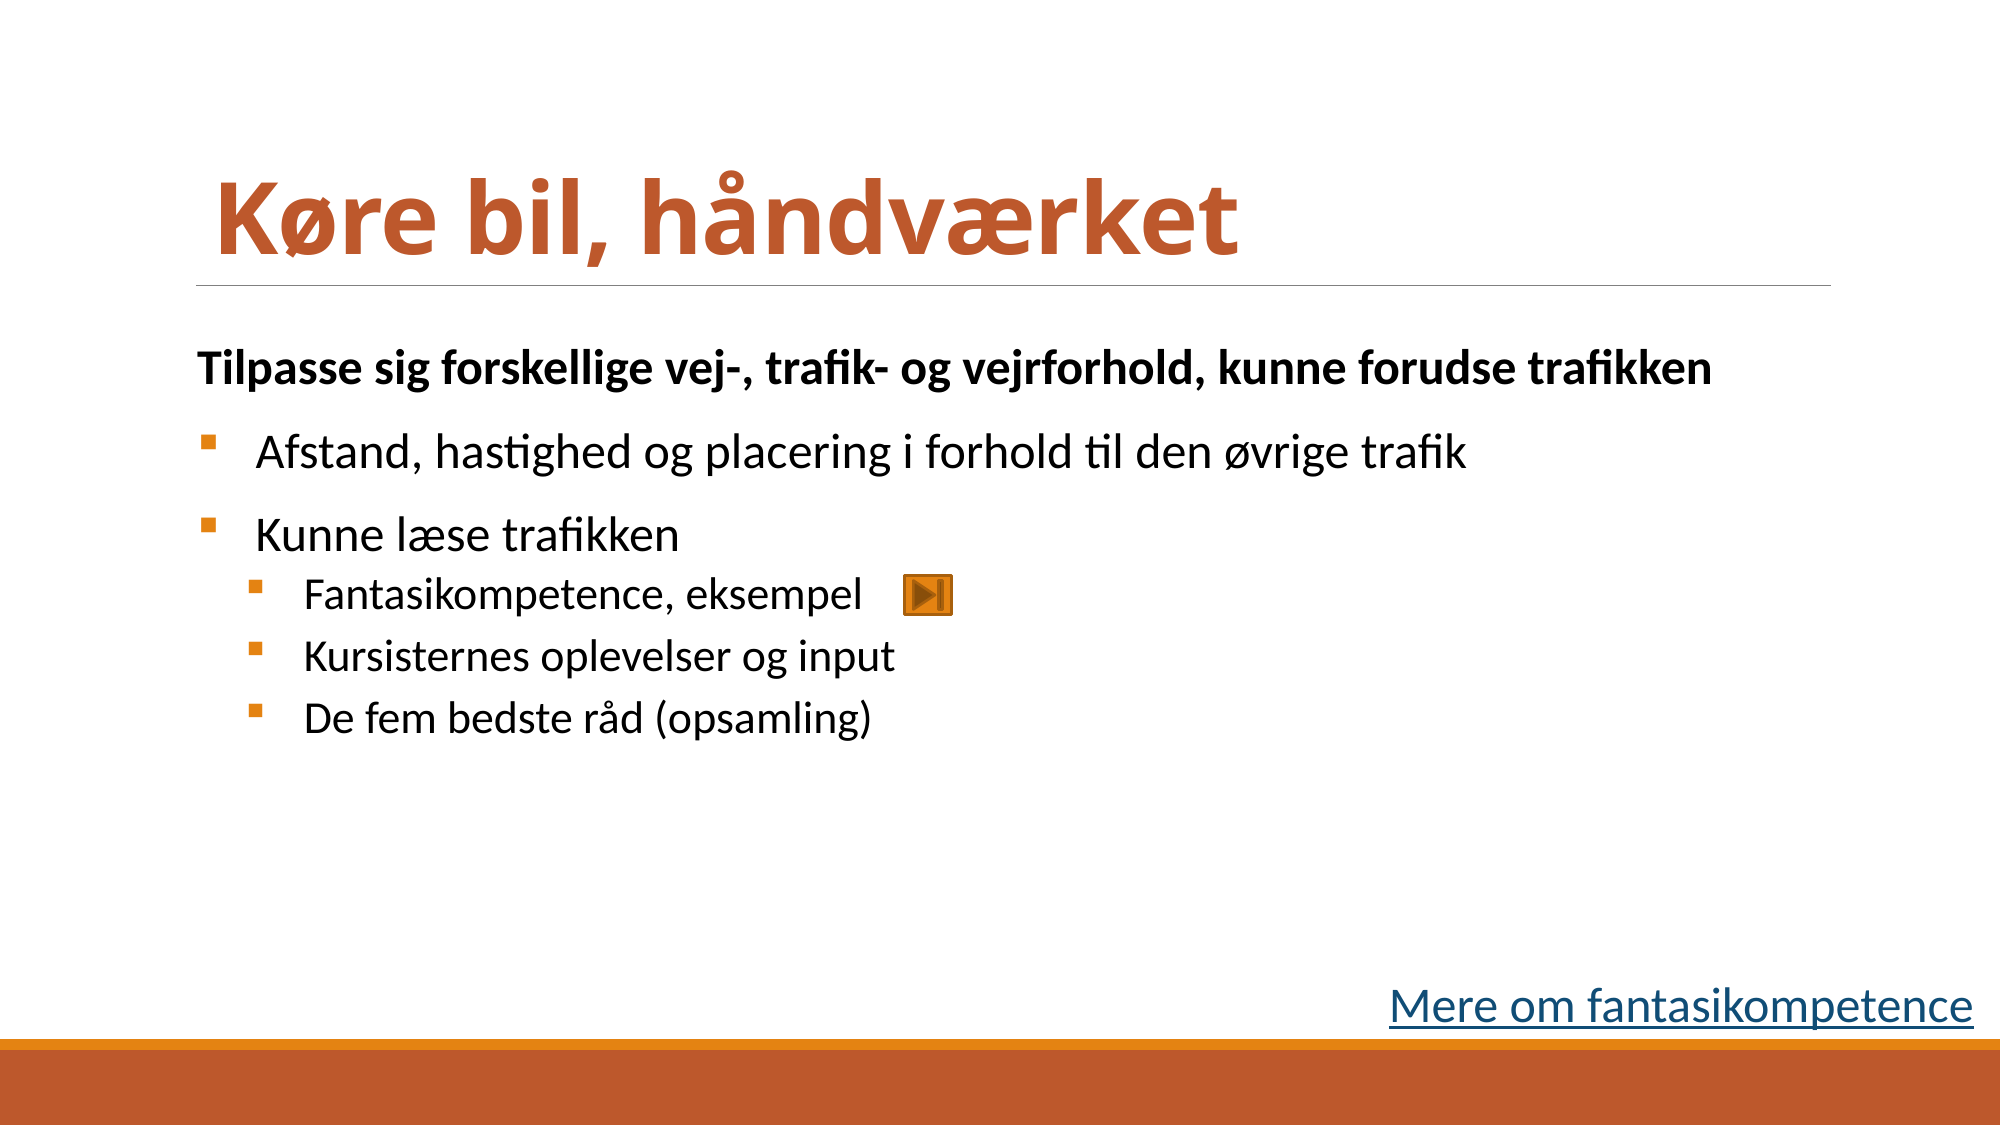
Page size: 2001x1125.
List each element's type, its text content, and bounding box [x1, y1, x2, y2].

list Tilpasse sig forskellige vej-, trafik- og vejrforhold, kunne forudse trafikken Afstand, hastighed og placering i forhold til den øvrige trafik Kunne læse trafikken Fantasikompetence, eksempel Kursisternes oplevelser og input De fem bedste råd (opsamling) [197, 334, 1849, 1004]
title Køre bil, håndværket [197, 145, 1849, 283]
text_box Mere om fantasikompetence [1374, 965, 2000, 1041]
text_box [903, 574, 953, 616]
